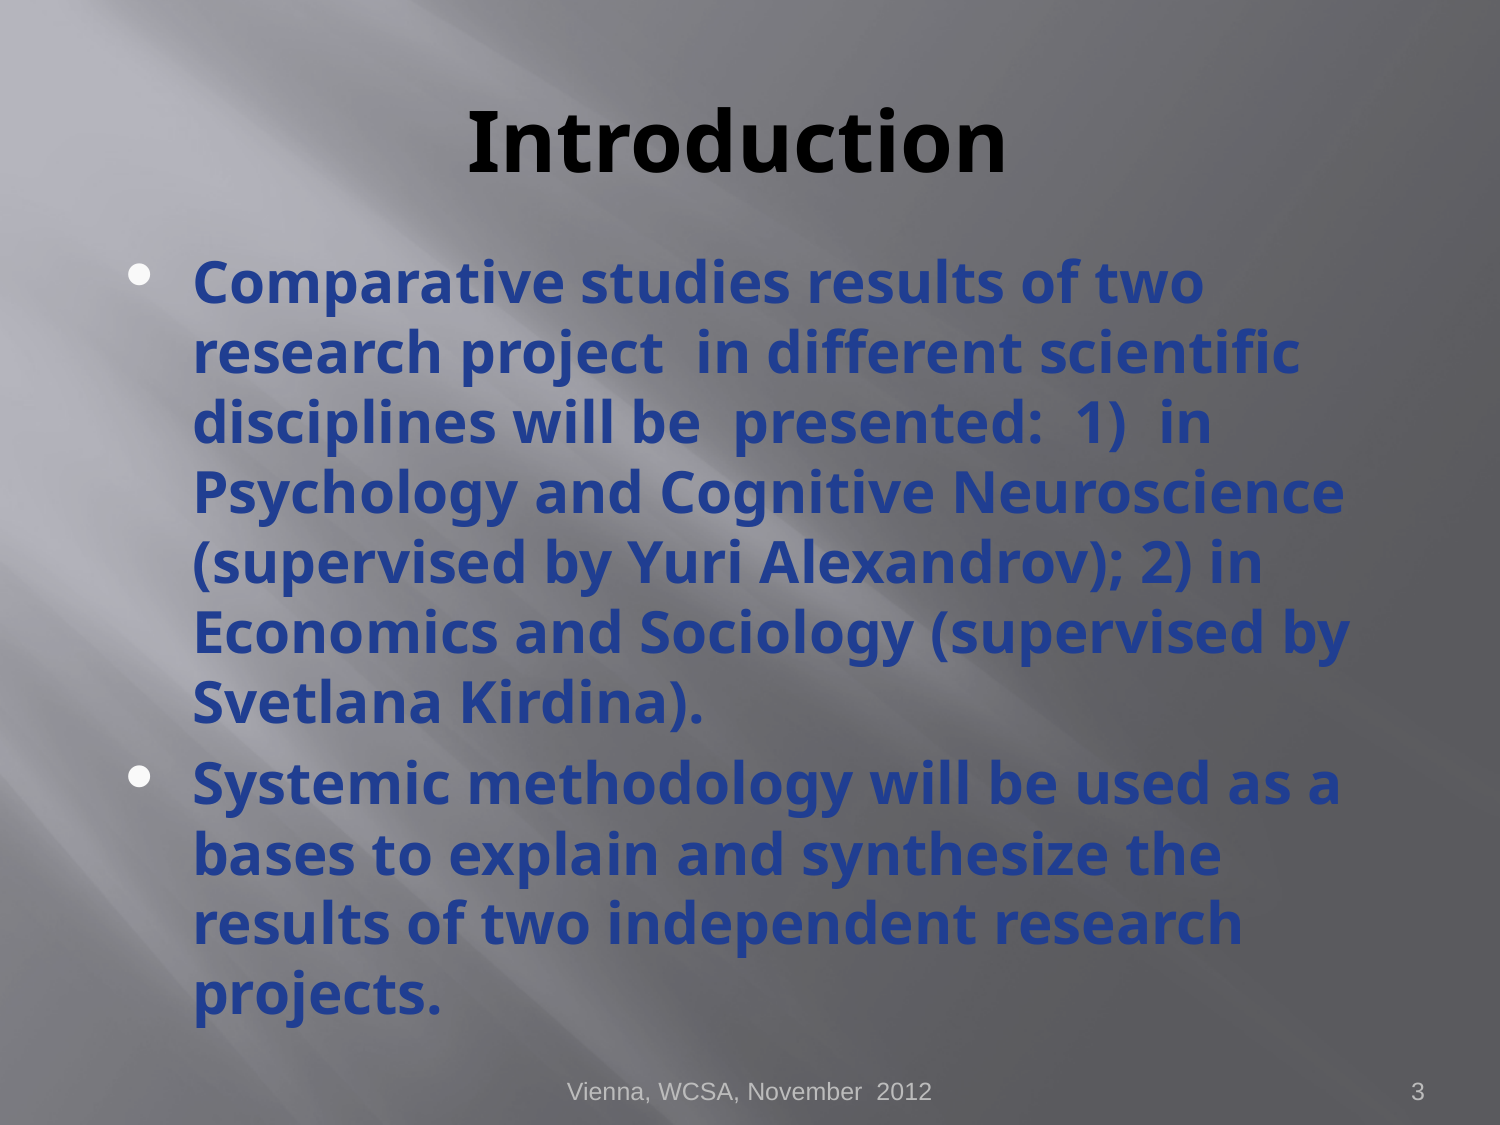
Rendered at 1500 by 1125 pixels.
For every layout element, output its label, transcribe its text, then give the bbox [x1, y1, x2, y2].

title Introduction [75, 45, 1425, 233]
list Comparative studies results of two research project in different scientific disciplines will be presented: 1) in Psychology and Cognitive Neuroscience (supervised by Yuri Alexandrov); 2) in Economics and Sociology (supervised by Svetlana Kirdina). Systemic methodology will be used as a bases to explain and synthesize the results of two independent research projects. [87, 237, 1438, 1011]
footer Vienna, WCSA, November 2012 [512, 1052, 988, 1113]
slide_number 3 [1299, 1052, 1425, 1113]
